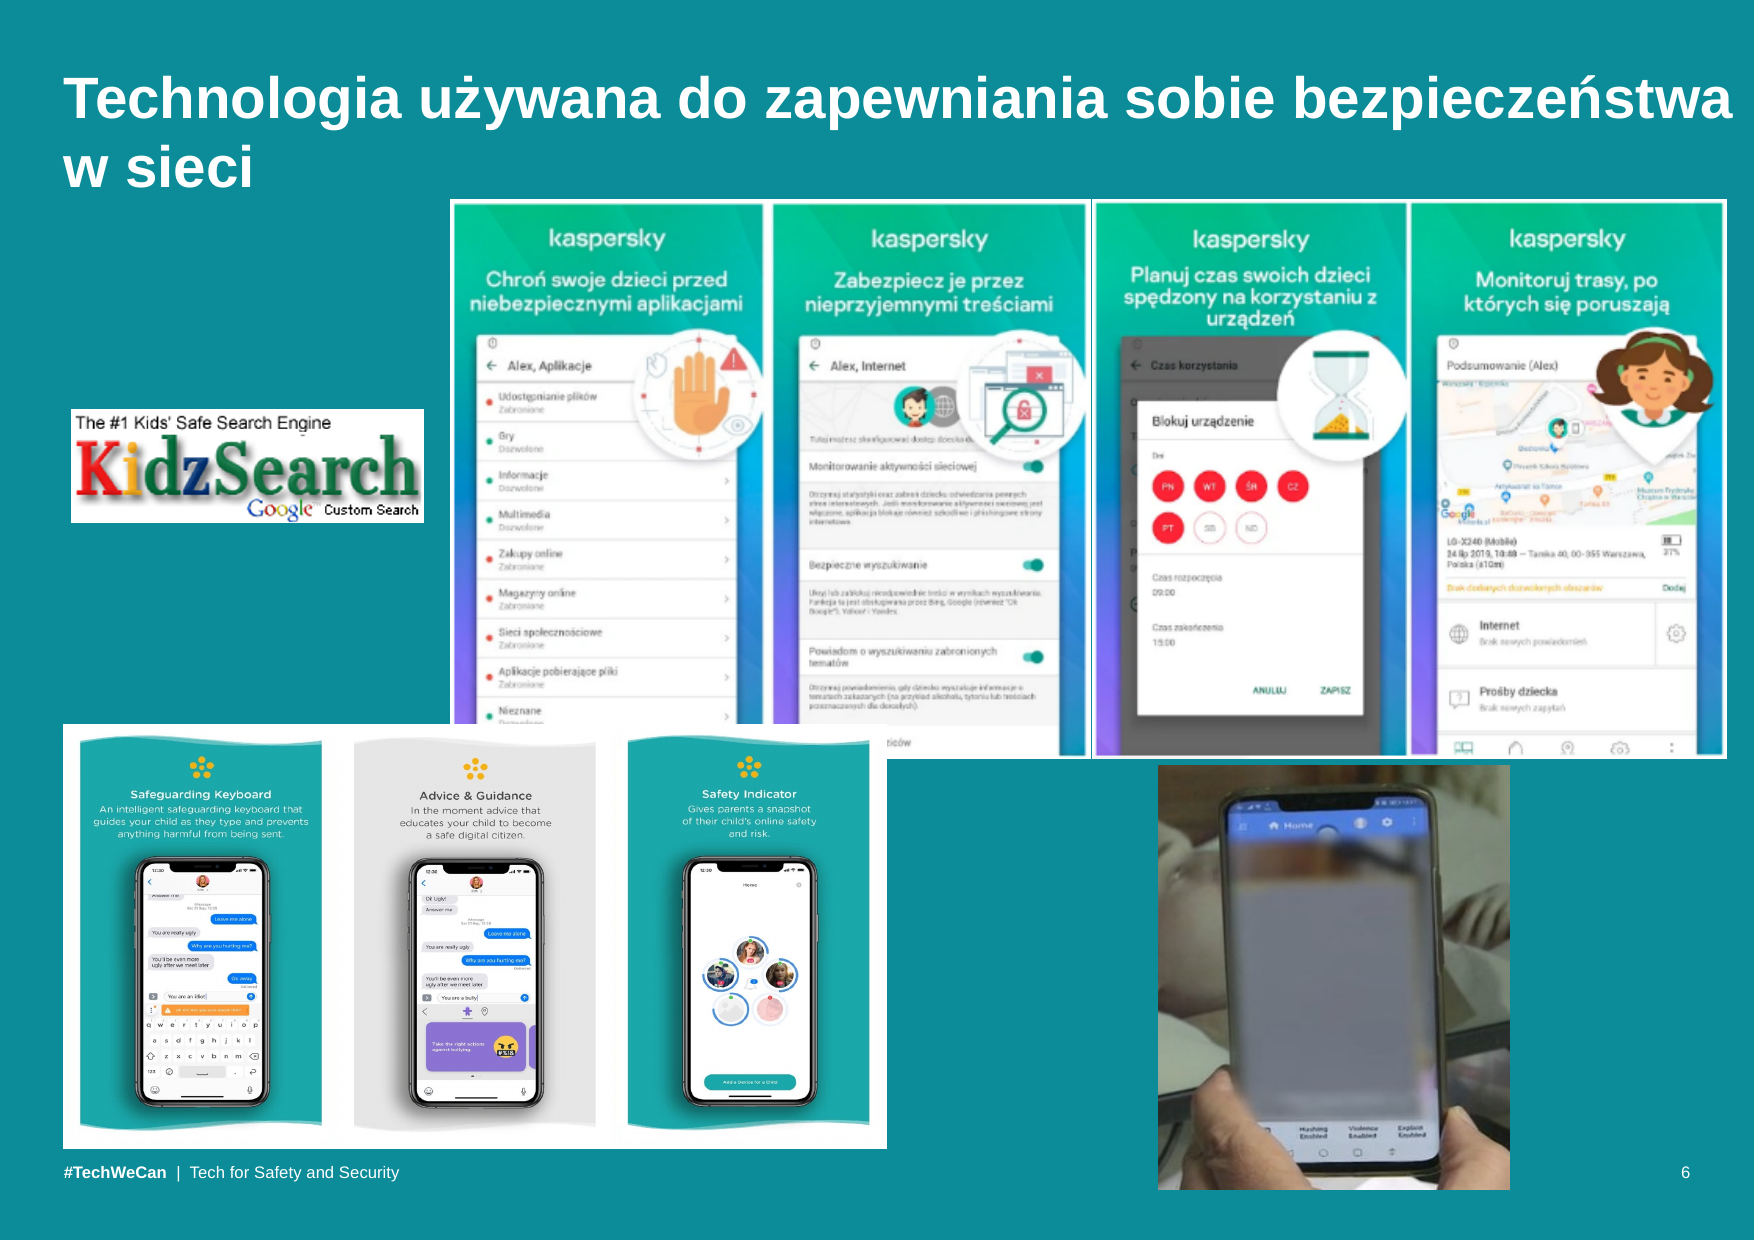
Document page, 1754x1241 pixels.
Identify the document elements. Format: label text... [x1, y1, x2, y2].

slide_number 6 [1629, 1157, 1691, 1183]
text_box #TechWeCan | Tech for Safety and Security [63, 1157, 495, 1183]
title Technologia używana do zapewniania sobie bezpieczeństwa w sieci [63, 59, 1754, 208]
picture [63, 199, 1091, 1149]
picture [1157, 765, 1510, 1190]
picture [1092, 199, 1727, 759]
picture [71, 409, 424, 523]
